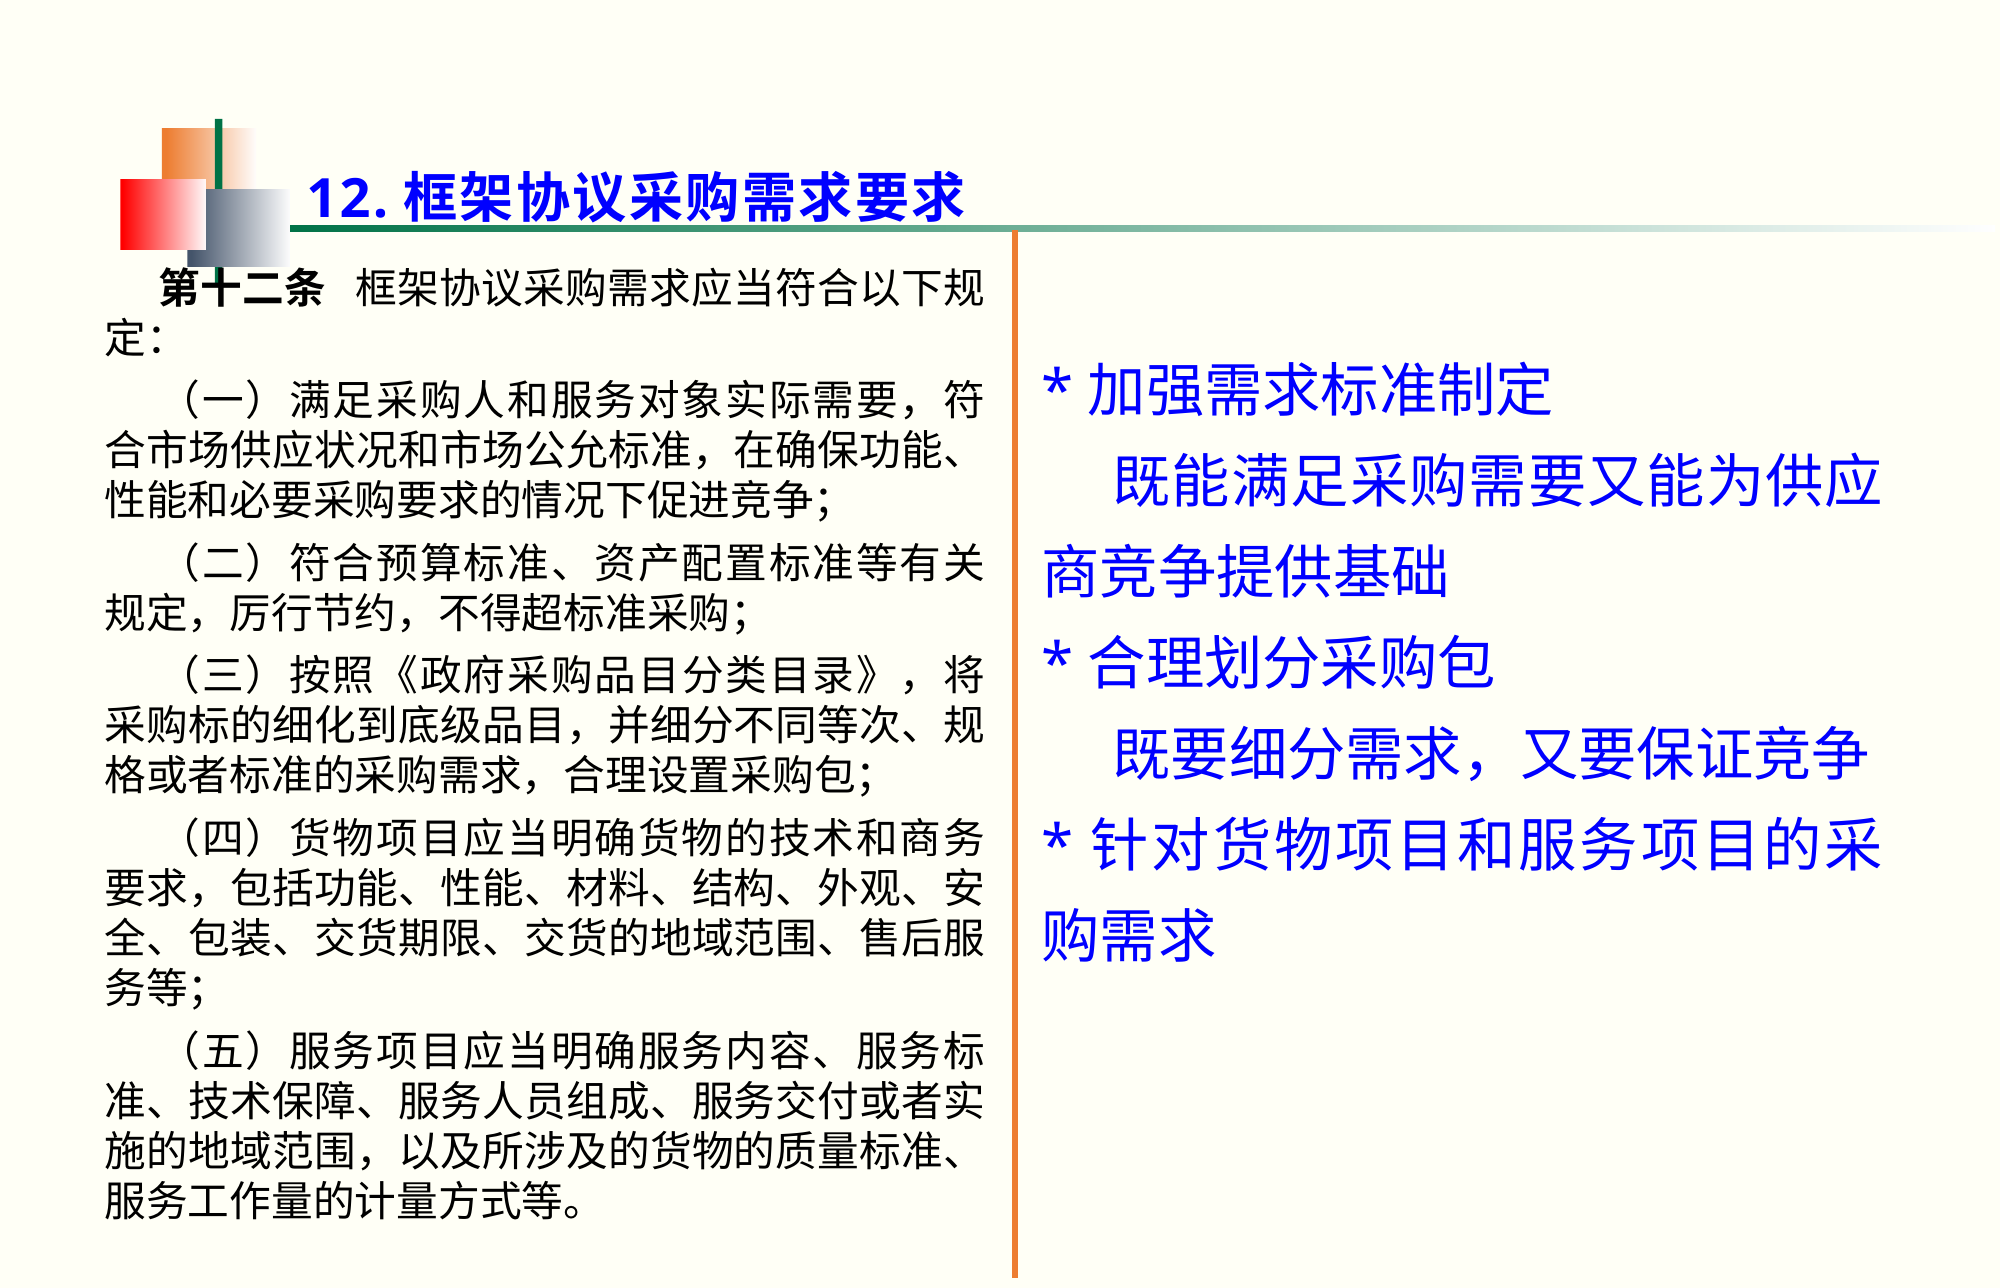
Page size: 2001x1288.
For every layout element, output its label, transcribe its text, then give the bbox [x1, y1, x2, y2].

list 第十二条 框架协议采购需求应当符合以下规定： （一）满足采购人和服务对象实际需要，符合市场供应状况和市场公允标准，在确保功能、性能和必要采购要求的情况下促进竞争； （二）符合预算标准、资产配置标准等有关规定，厉行节约，不得超标准采购； （三）按照《政府采购品目分类目录》，将采购标的细化到底级品目，并细分不同等次、规格或者标准的采购需求，合理设置采购包； （四）货物项目应当明确货物的技术和商务要求，包括功能、性能、材料、结构、外观、安全、包装、交货期限、交货的地域范围、售后服务等； （五）服务项目应当明确服务内容、服务标准、技术保障、服务人员组成、服务交付或者实施的地域范围，以及所涉及的货物的质量标准、服务工作量的计量方式等。 [89, 254, 1001, 1235]
list 12.框架协议采购需求要求 [291, 145, 1584, 254]
list *加强需求标准制定 既能满足采购需要又能为供应商竞争提供基础 *合理划分采购包 既要细分需求，又要保证竞争 *针对货物项目和服务项目的采购需求 [1027, 324, 1898, 1270]
